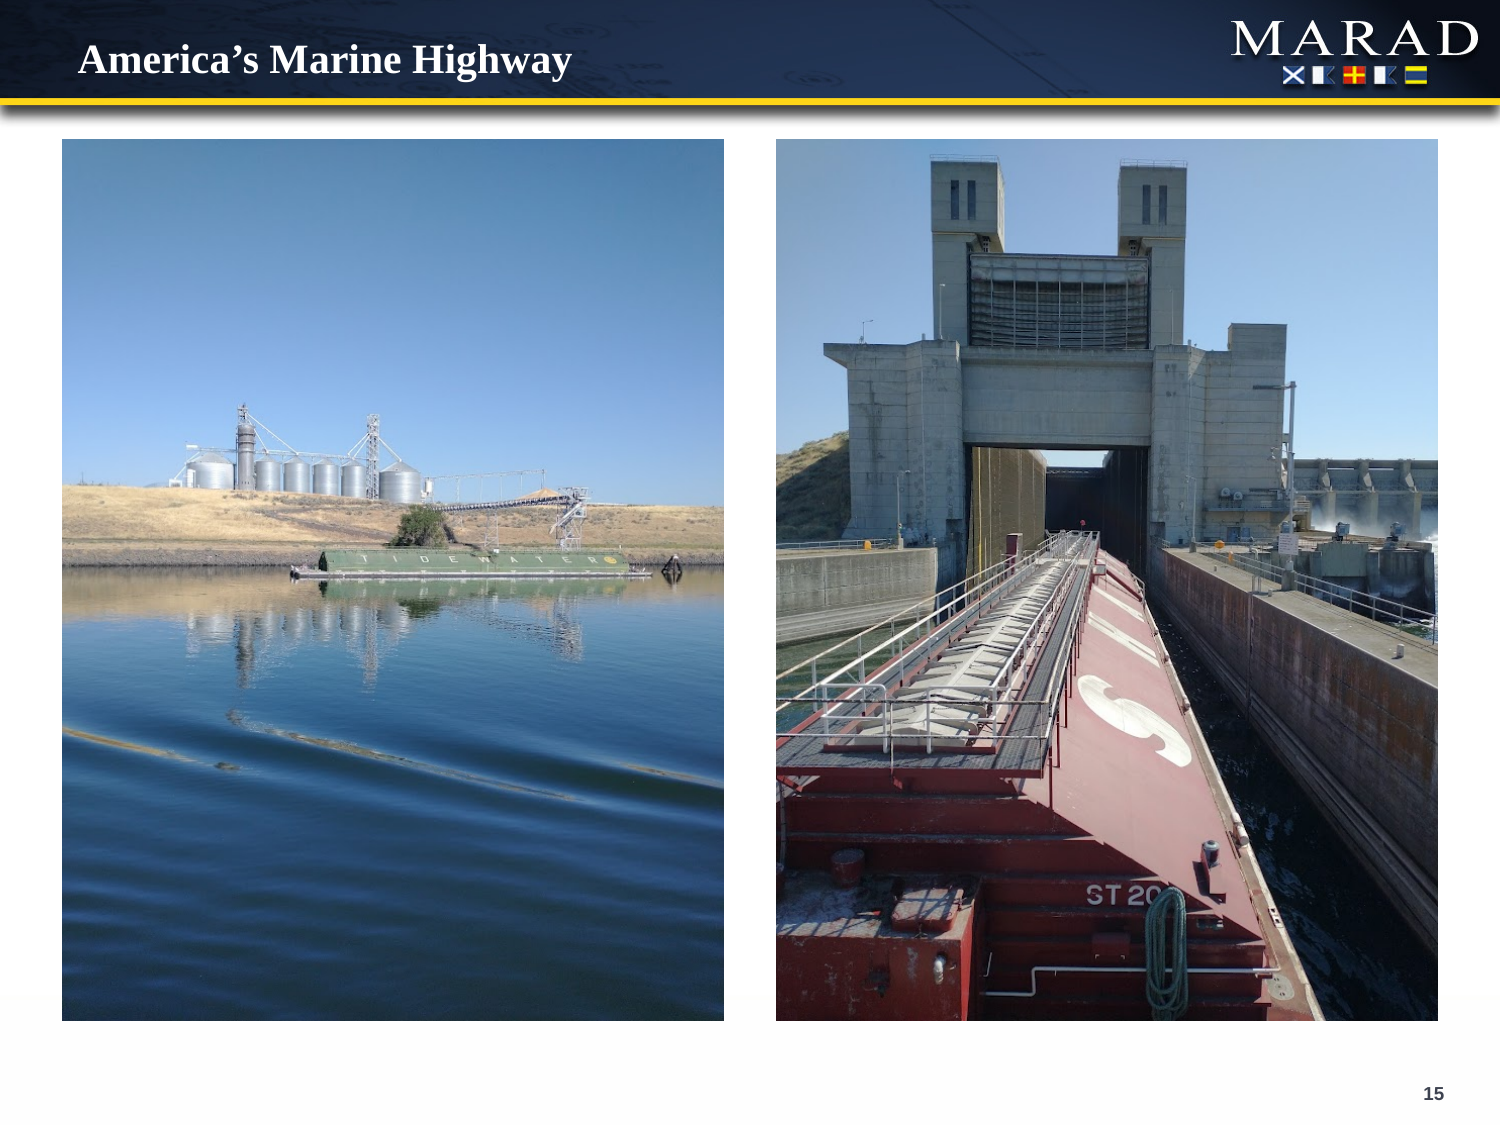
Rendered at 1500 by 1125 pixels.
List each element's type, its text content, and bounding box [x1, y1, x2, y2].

slide_number 15 [1386, 1074, 1481, 1125]
title America’s Marine Highway [62, 0, 1413, 115]
picture [0, 0, 1500, 1125]
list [776, 139, 1438, 1021]
